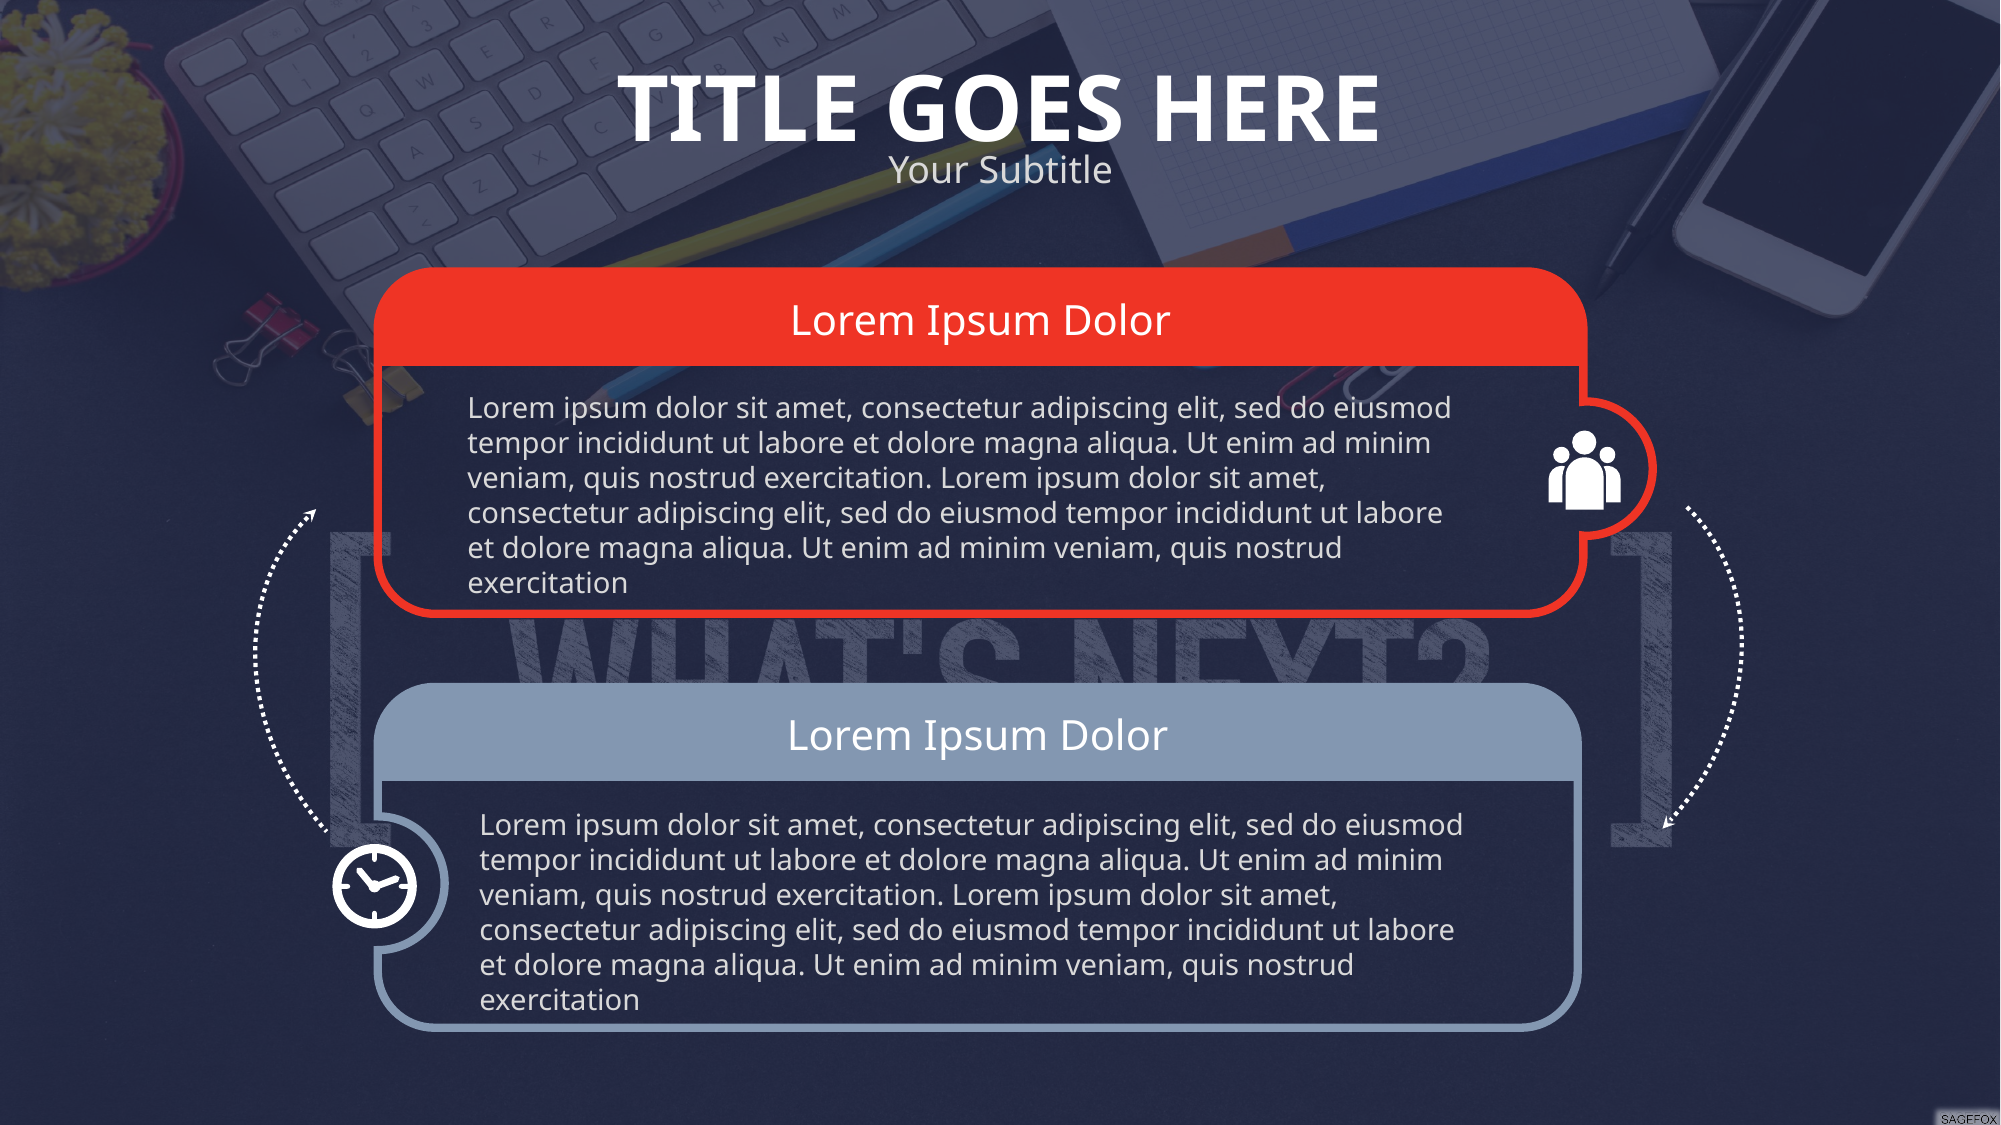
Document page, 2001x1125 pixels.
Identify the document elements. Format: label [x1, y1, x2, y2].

text_box [1514, 506, 1743, 829]
text_box [548, 42, 1452, 199]
text_box [377, 686, 1578, 1028]
text_box [377, 271, 1653, 614]
picture [1938, 1114, 1999, 1125]
text_box [254, 509, 475, 832]
text_box [332, 843, 417, 929]
